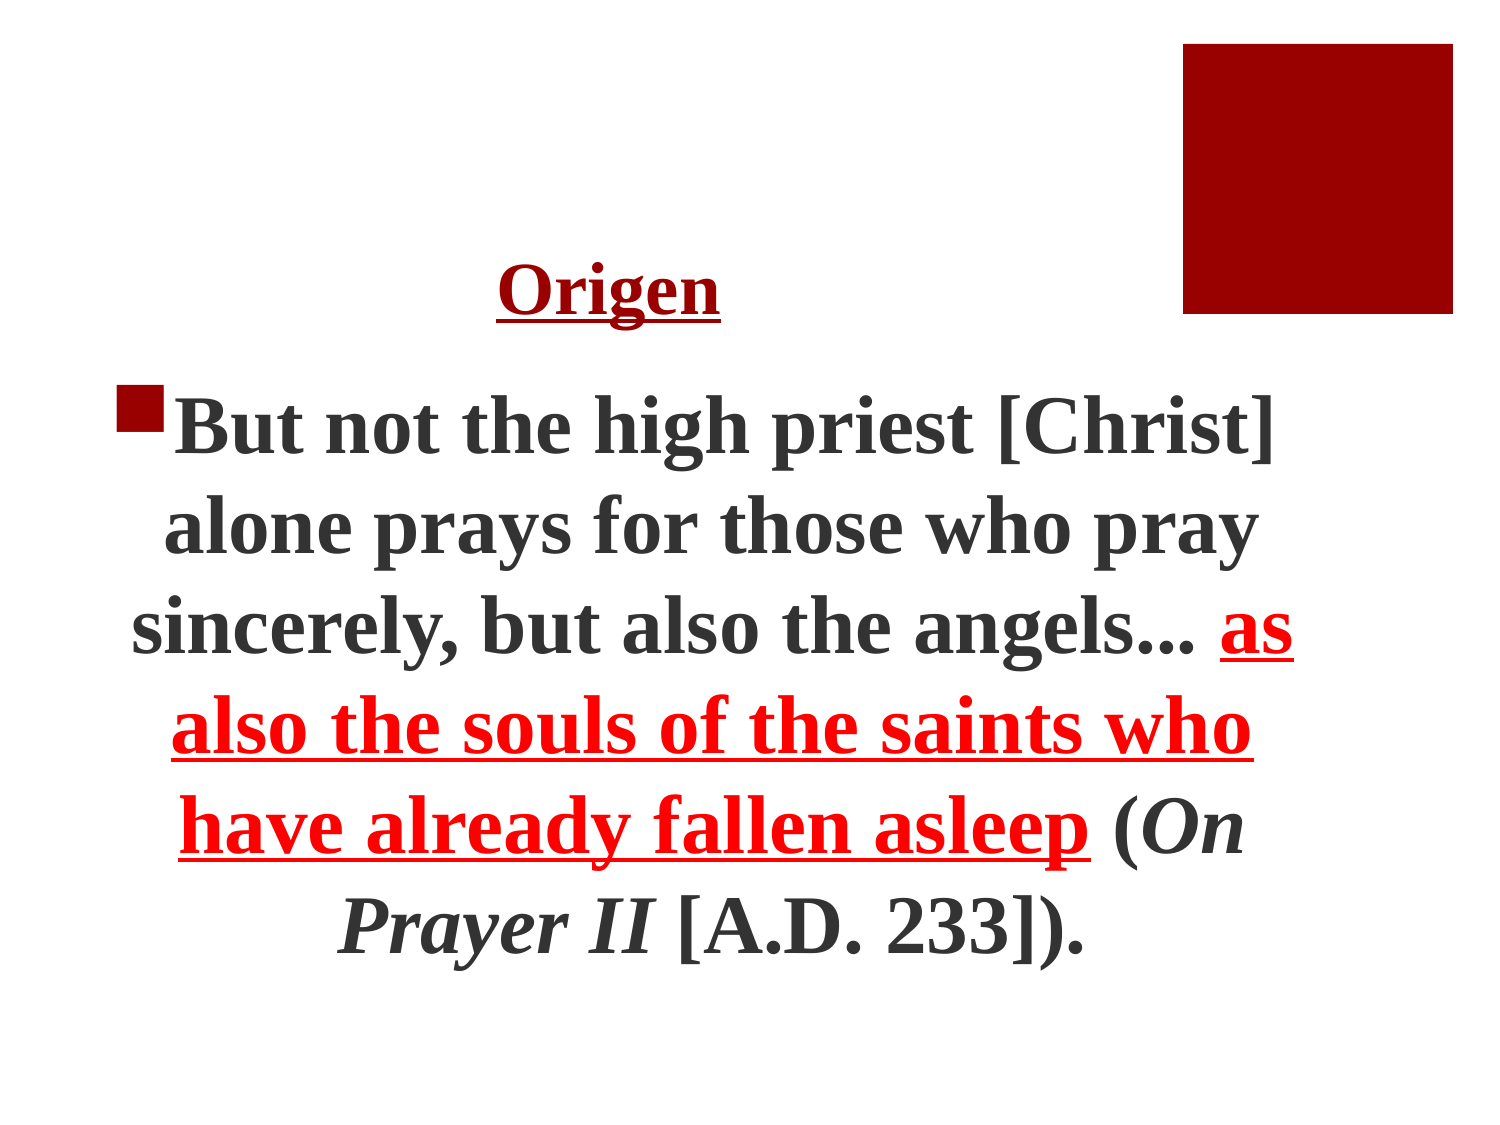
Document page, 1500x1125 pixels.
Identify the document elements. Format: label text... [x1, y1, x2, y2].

title Origen [75, 149, 1143, 338]
list But not the high priest [Christ] alone prays for those who pray sincerely, but also the angels... as also the souls of the saints who have already fallen asleep (On Prayer II [A.D. 233]). [75, 362, 1313, 1005]
